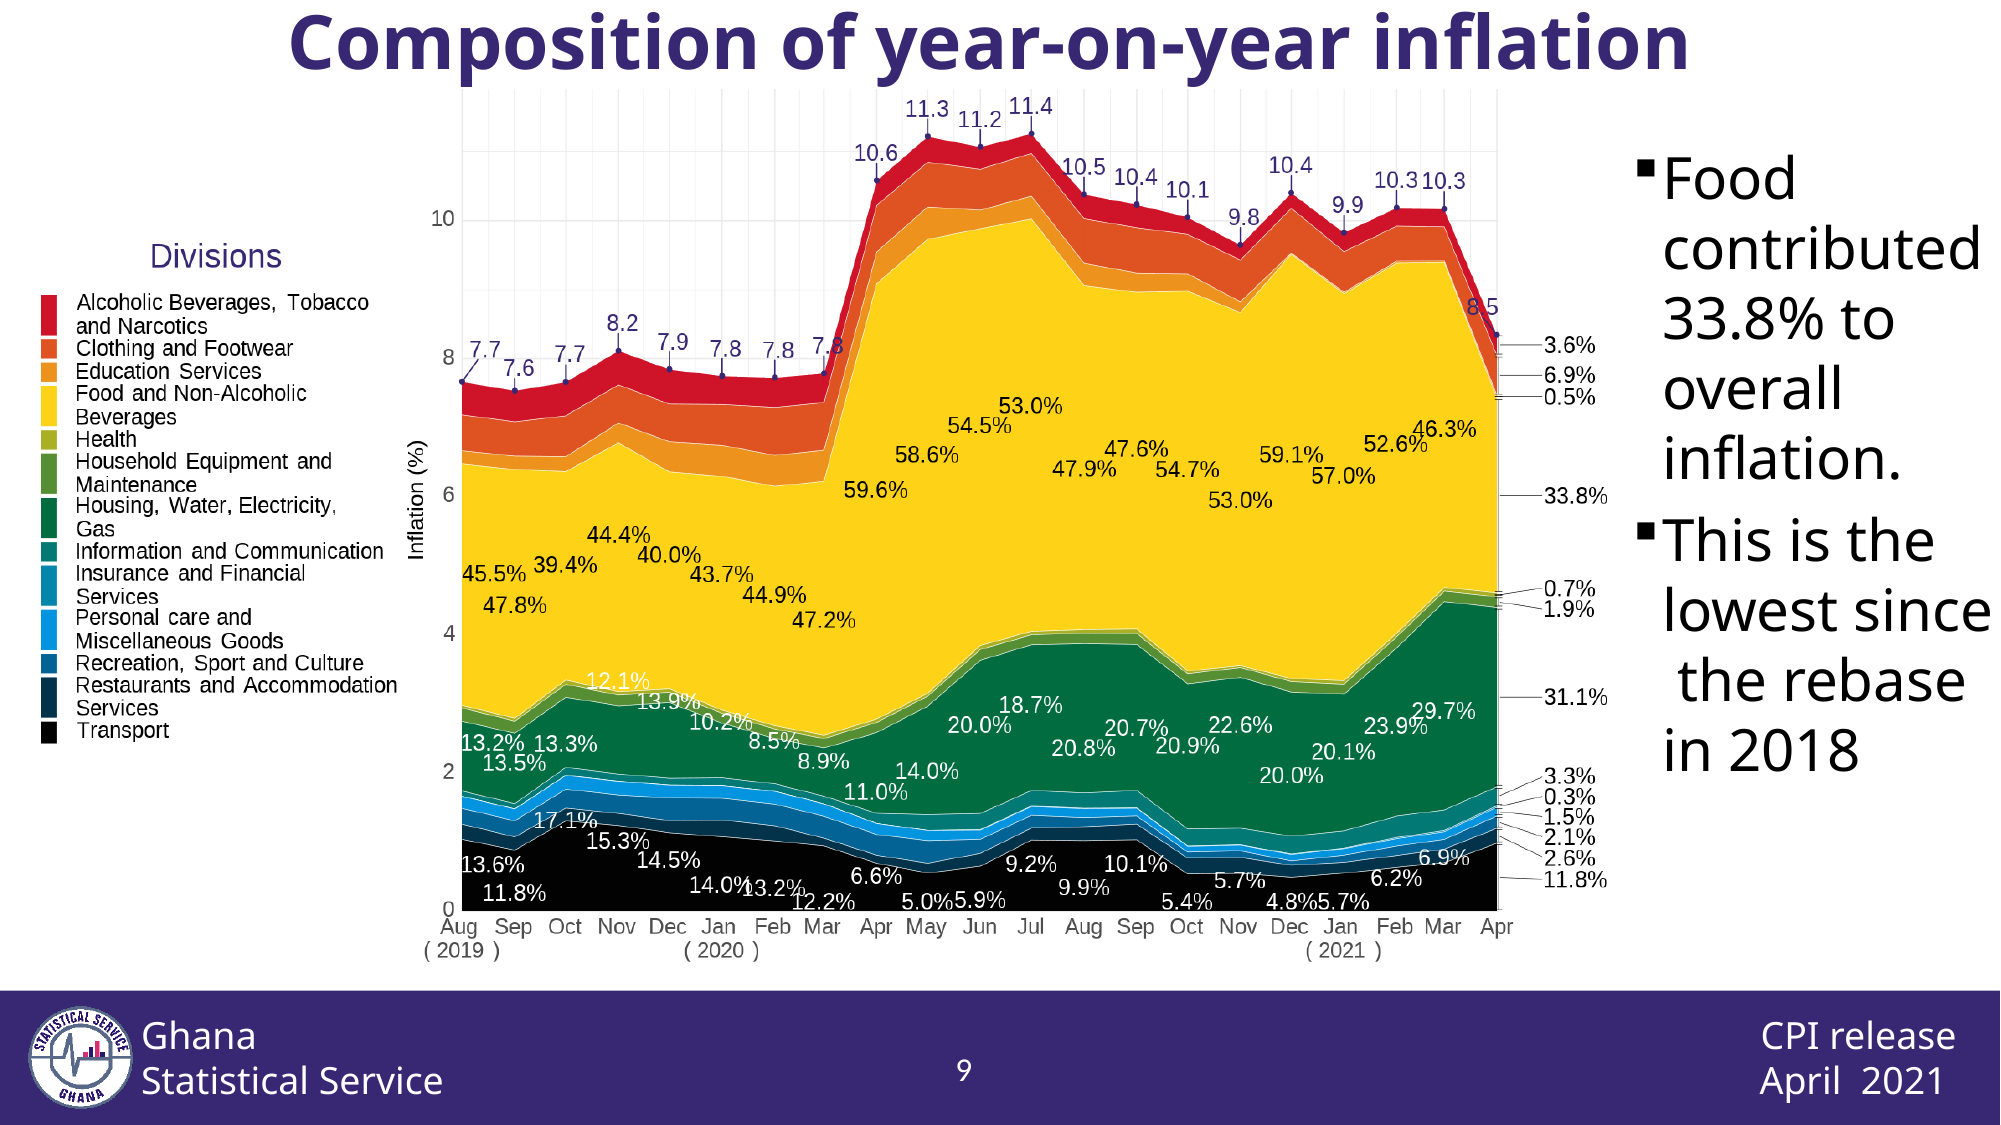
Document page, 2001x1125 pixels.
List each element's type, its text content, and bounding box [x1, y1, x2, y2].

text_box [1607, 118, 2000, 943]
text_box Composition of year-on-year inflation [0, 0, 2000, 90]
picture [28, 1006, 133, 1109]
text_box Food contributed 33.8% to overall inflation. This is the lowest since the rebase in 2018 [1617, 133, 2000, 845]
picture [41, 89, 1607, 962]
text_box 8 [937, 1037, 988, 1098]
